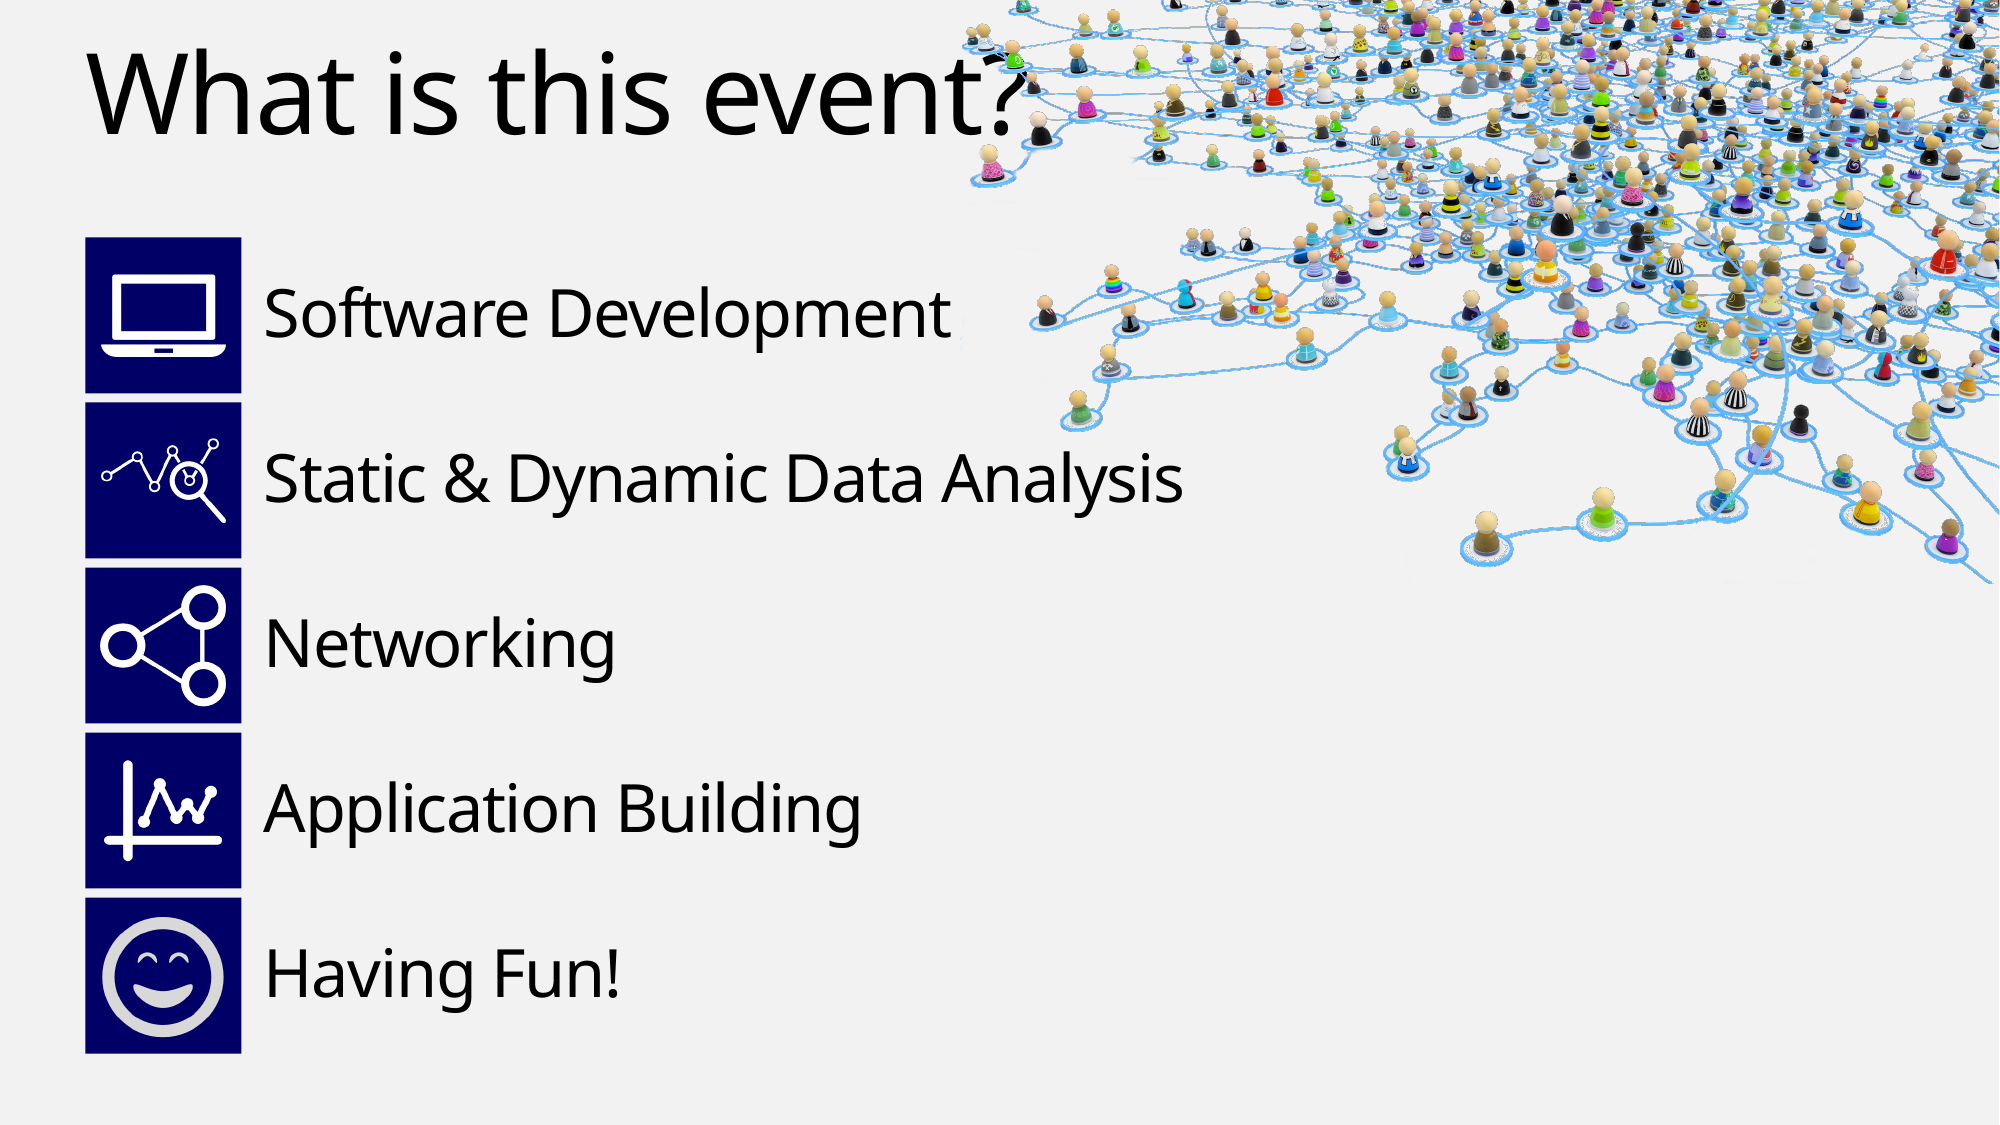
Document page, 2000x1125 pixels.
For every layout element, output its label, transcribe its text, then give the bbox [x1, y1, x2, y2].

text_box [84, 402, 241, 559]
text_box [84, 237, 242, 394]
text_box [84, 567, 241, 724]
picture [100, 582, 226, 709]
picture [960, 0, 2000, 584]
text_box Application Building [241, 732, 1448, 889]
picture [100, 912, 226, 1039]
text_box Networking [241, 567, 1448, 724]
text_box Having Fun! [241, 897, 1448, 1054]
text_box Static & Dynamic Data Analysis [241, 402, 960, 559]
title What is this event? [85, 37, 960, 161]
picture [101, 253, 226, 378]
picture [101, 418, 226, 543]
text_box Software Development [242, 237, 960, 394]
picture [104, 751, 222, 870]
text_box [84, 732, 241, 889]
text_box [84, 897, 241, 1054]
